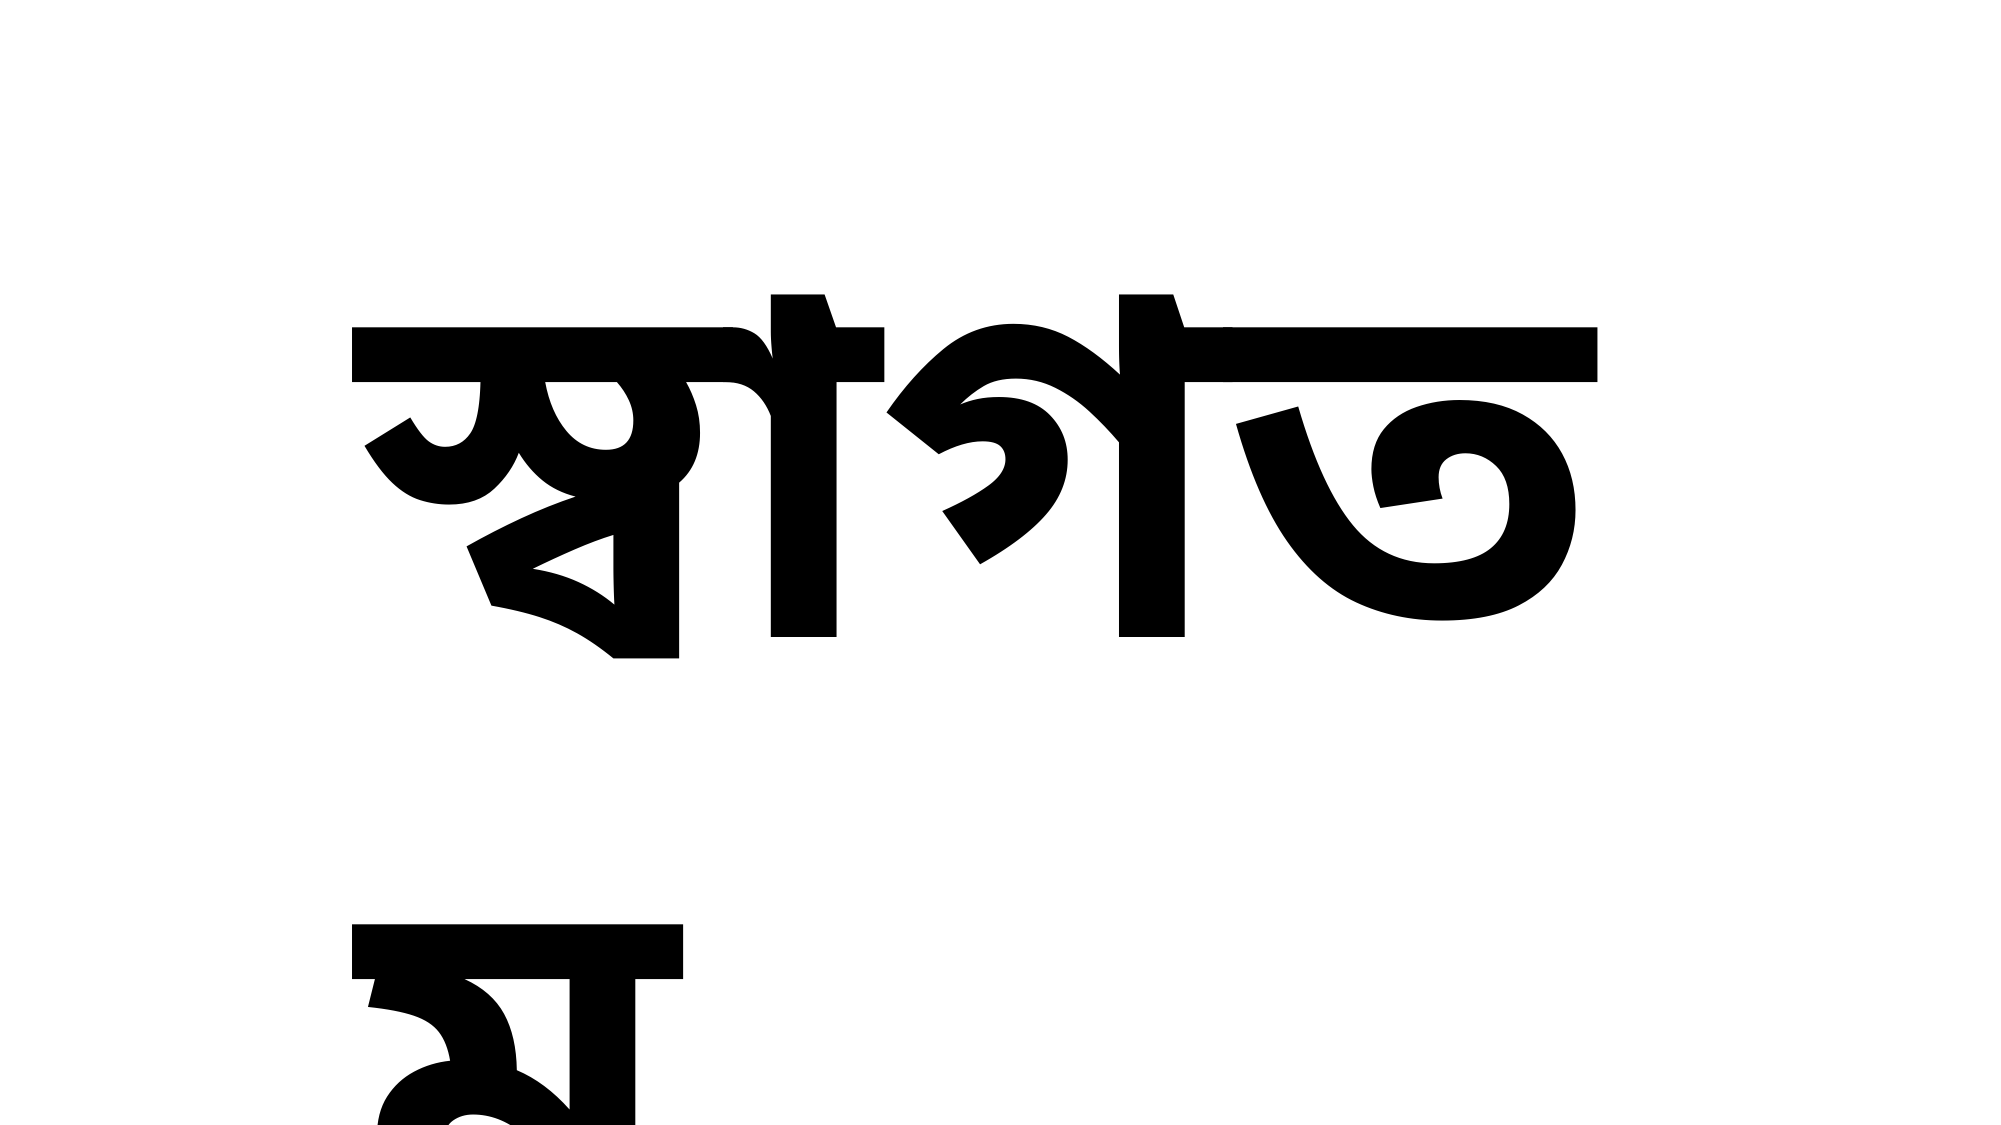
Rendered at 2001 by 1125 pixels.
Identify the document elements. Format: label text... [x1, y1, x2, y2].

text_box স্বাগতম [342, 132, 1639, 1125]
